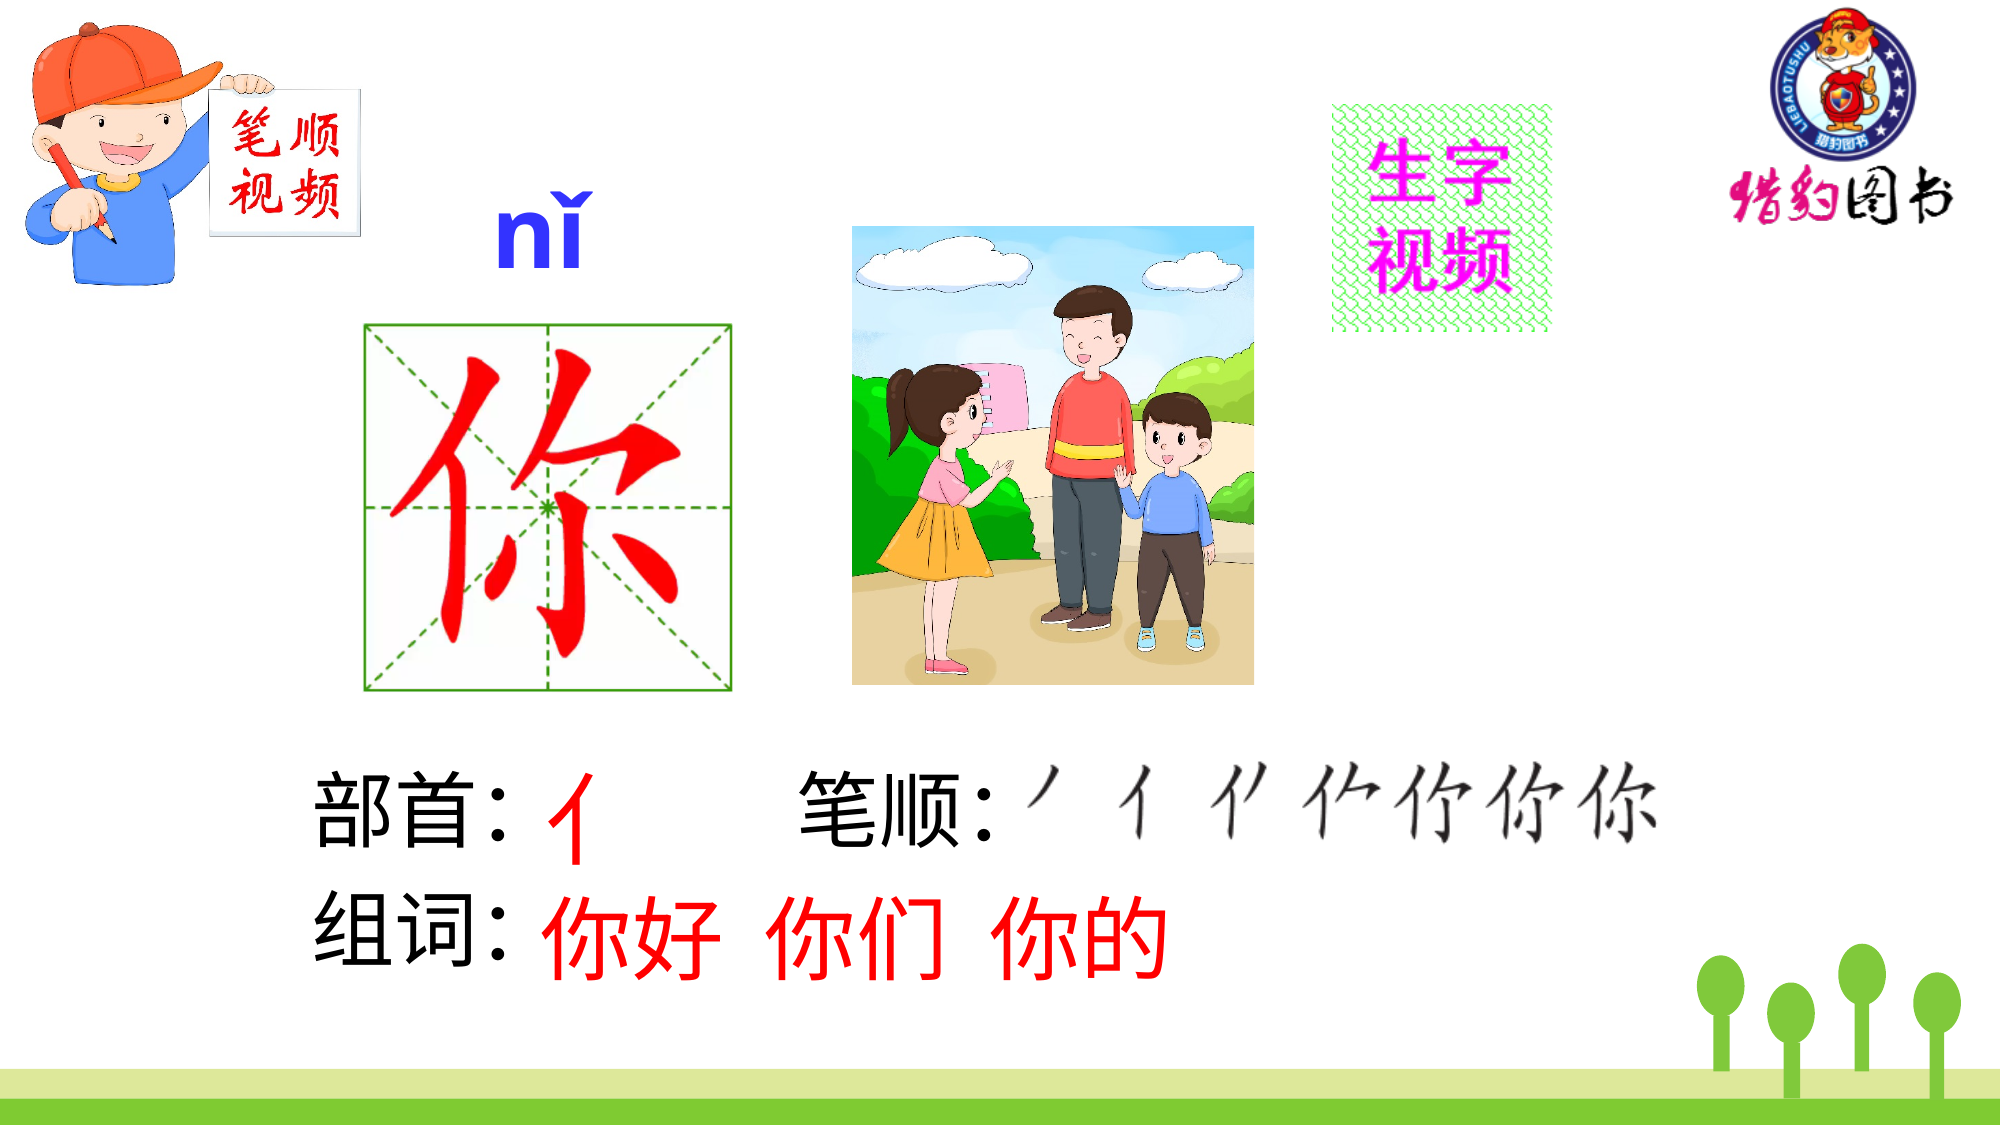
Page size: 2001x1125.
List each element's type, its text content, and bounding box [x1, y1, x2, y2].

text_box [780, 730, 1661, 868]
picture [852, 226, 1255, 685]
text_box nǐ [476, 161, 602, 297]
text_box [0, 943, 2000, 1125]
picture [1332, 104, 1557, 332]
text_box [296, 850, 1386, 987]
picture [1713, 0, 2000, 236]
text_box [361, 322, 734, 694]
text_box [296, 726, 662, 868]
picture [2, 0, 380, 310]
